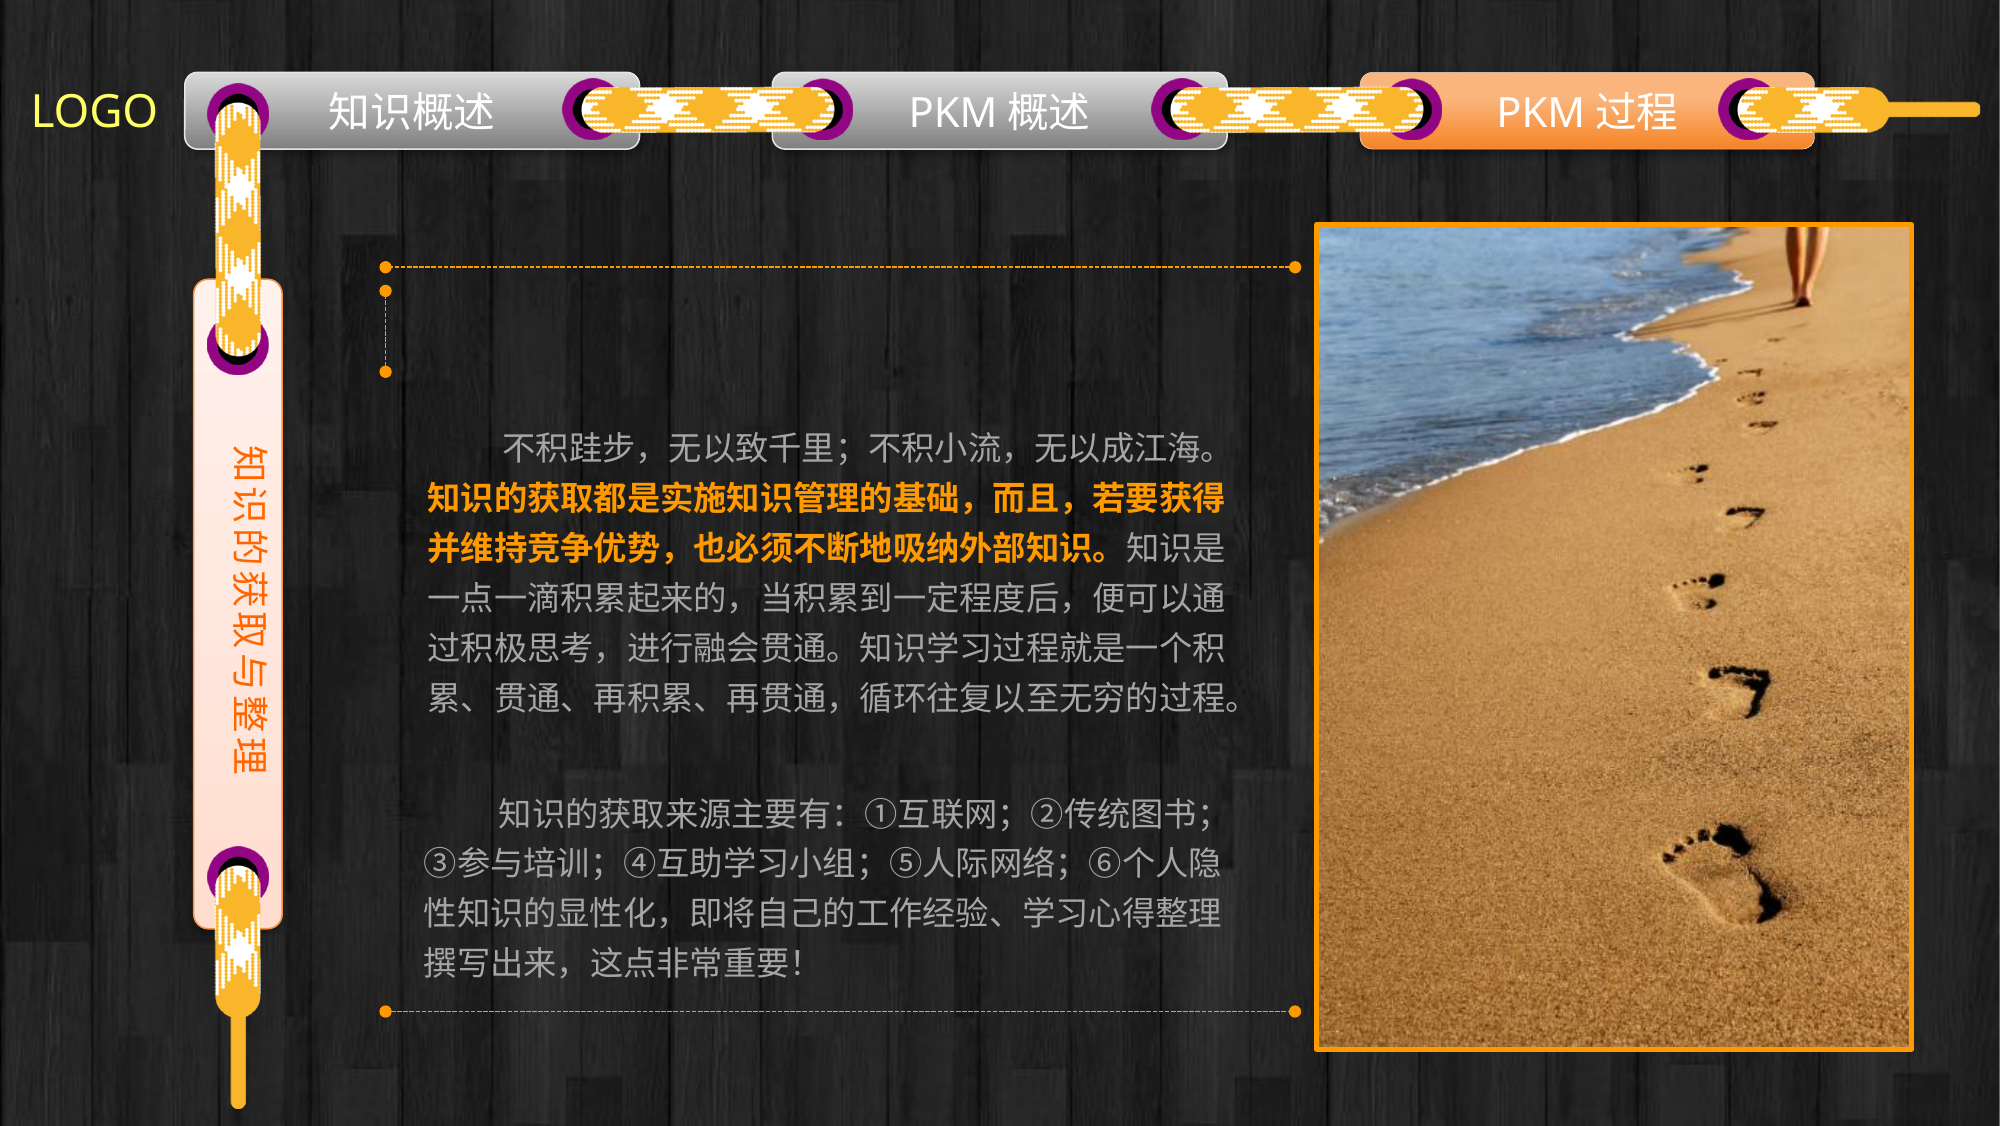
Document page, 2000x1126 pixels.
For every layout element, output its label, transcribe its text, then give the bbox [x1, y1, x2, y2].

text_box 不积跬步，无以致千里；不积小流，无以成江海。知识的获取都是实施知识管理的基础，而且，若要获得并维持竞争优势，也必须不断地吸纳外部知识。知识是一点一滴积累起来的，当积累到一定程度后，便可以通过积极思考，进行融会贯通。知识学习过程就是一个积累、贯通、再积累、再贯通，循环往复以至无穷的过程。 [413, 409, 1244, 724]
picture [0, 0, 2000, 1126]
text_box 知识的获取与整理 [205, 373, 282, 847]
text_box 知识的获取来源主要有：①互联网；②传统图书；③参与培训；④互助学习小组；⑤人际网络；⑥个人隐性知识的显性化，即将自己的工作经验、学习心得整理撰写出来，这点非常重要！ [409, 775, 1240, 990]
